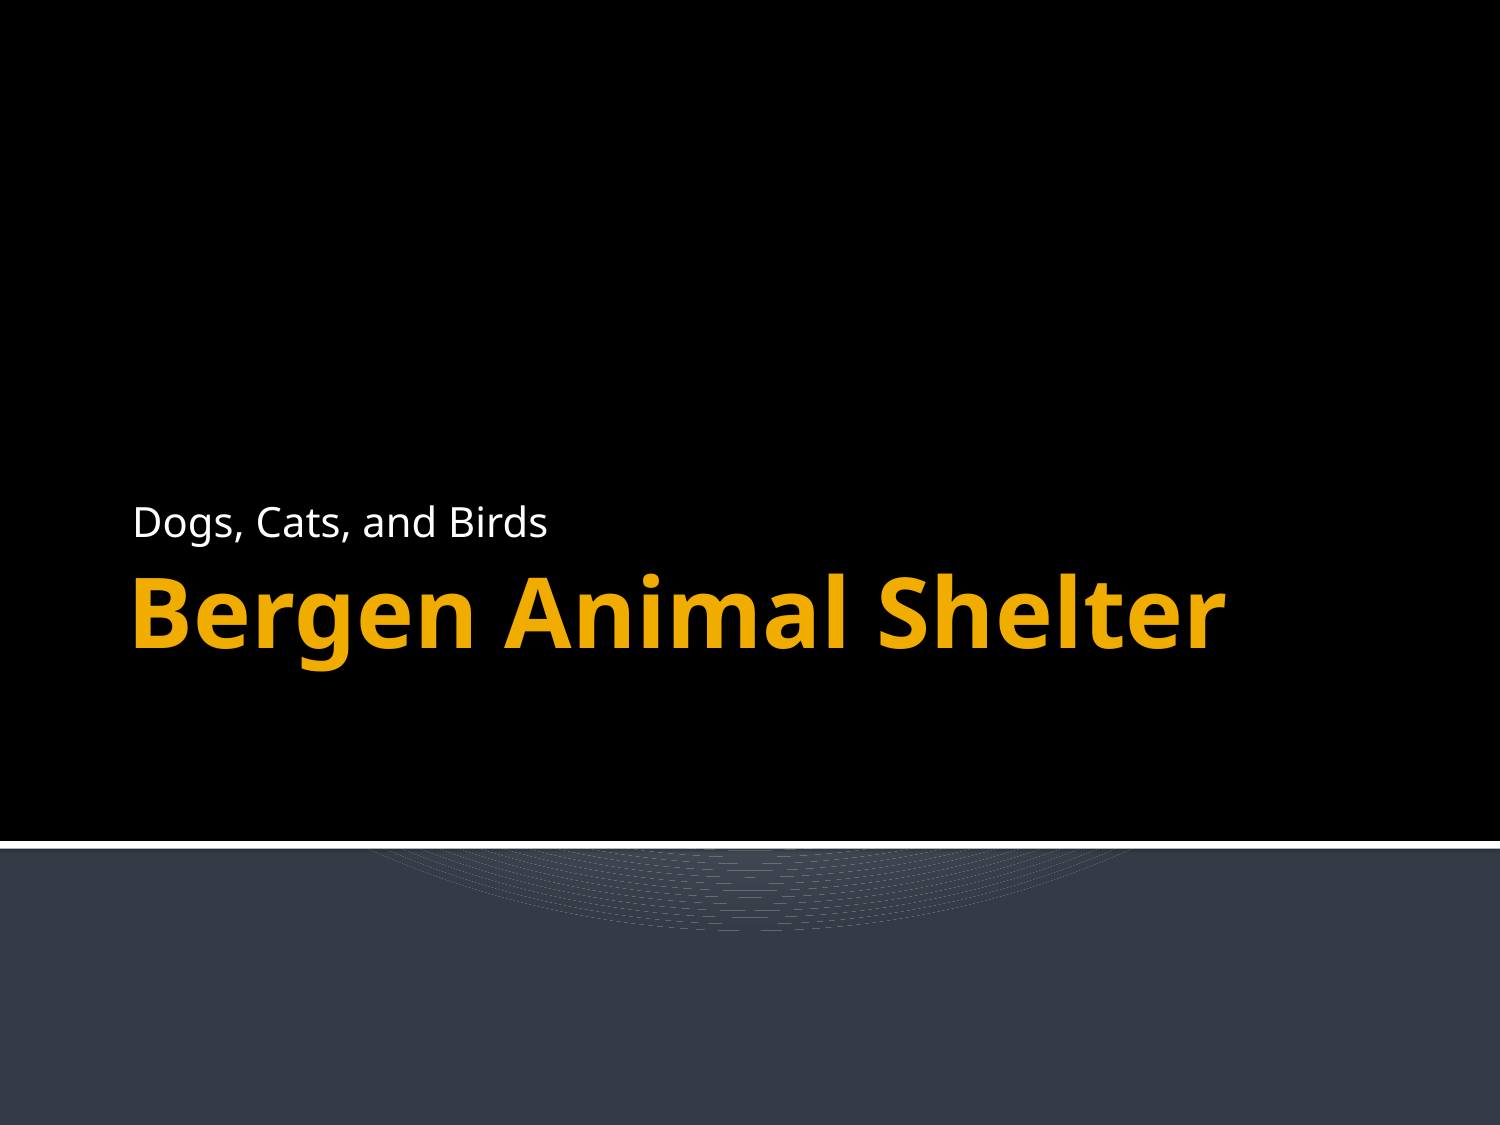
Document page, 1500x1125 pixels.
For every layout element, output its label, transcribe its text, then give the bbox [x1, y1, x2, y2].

title Bergen Animal Shelter [112, 550, 1438, 825]
subtitle Dogs, Cats, and Birds [112, 299, 1438, 546]
